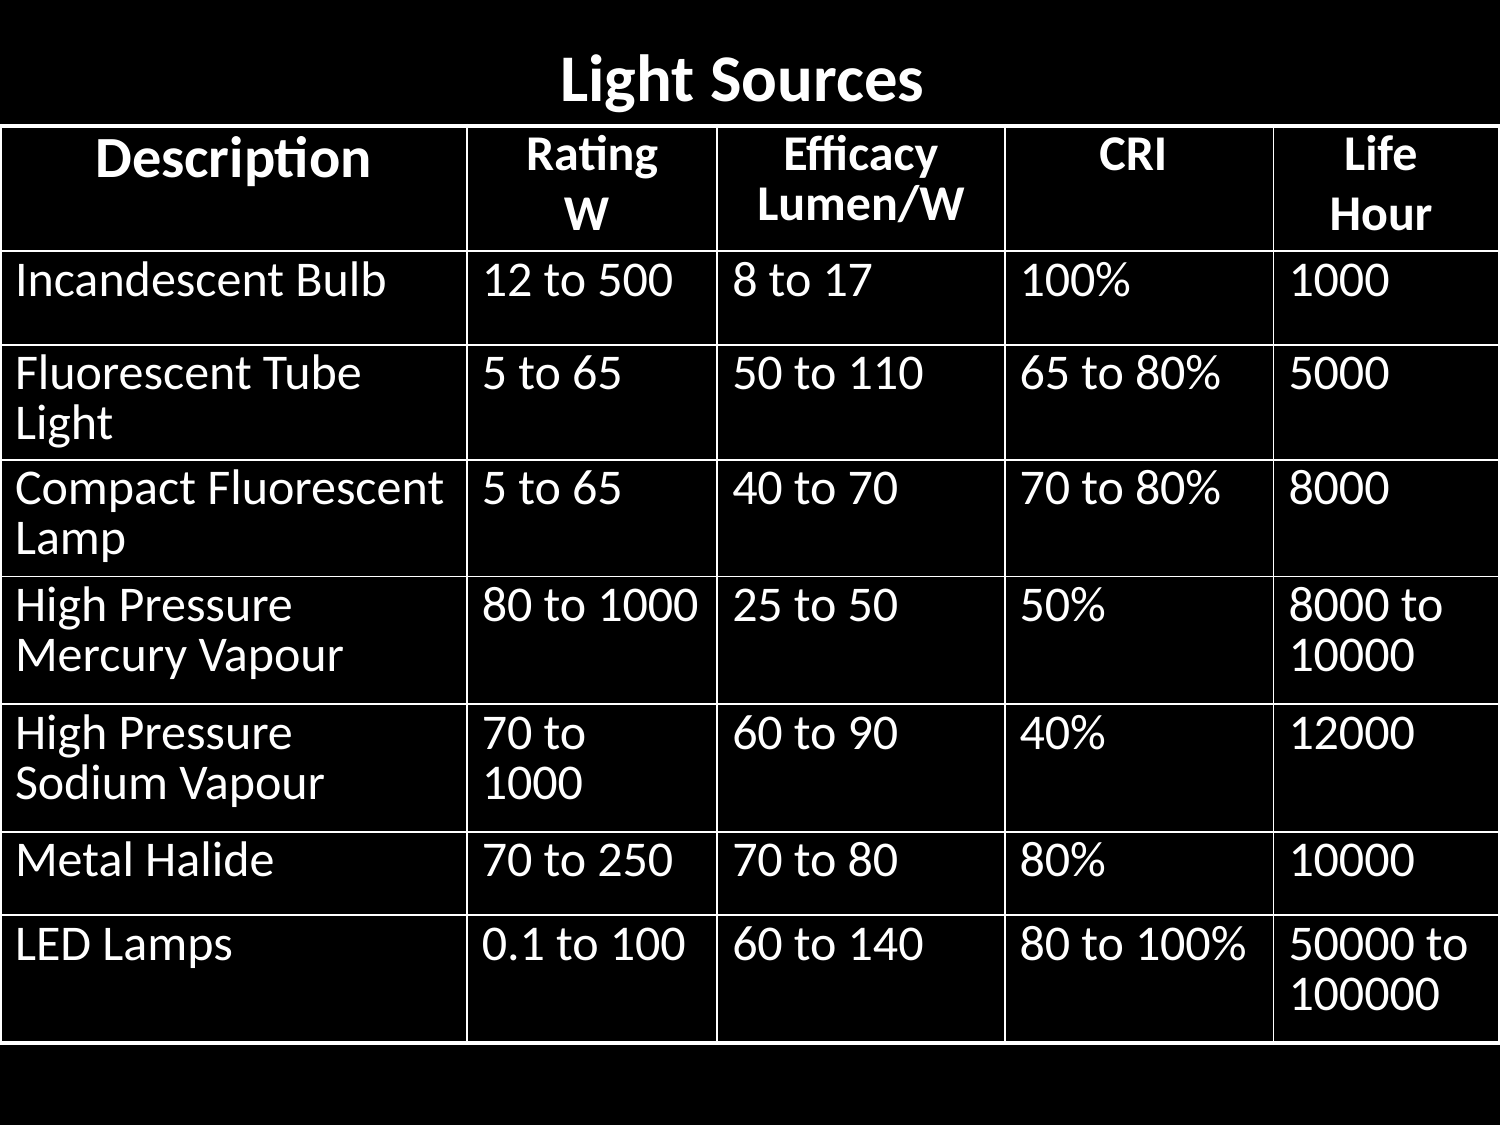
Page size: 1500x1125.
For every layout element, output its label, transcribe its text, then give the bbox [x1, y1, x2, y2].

table_cell 8000 to 10000 [1274, 577, 1498, 703]
table_cell 10000 [1274, 833, 1498, 914]
table_cell Fluorescent Tube Light [2, 346, 466, 459]
table_cell 80% [1006, 833, 1273, 914]
table_cell 12 to 500 [468, 252, 716, 344]
table_cell 5 to 65 [468, 461, 716, 576]
table_cell 0.1 to 100 [468, 916, 716, 1041]
table_cell 80 to 1000 [468, 577, 716, 703]
table_cell 50000 to 100000 [1274, 916, 1498, 1041]
table_cell 70 to 80% [1006, 461, 1273, 576]
table_cell 40 to 70 [718, 461, 1004, 576]
table_cell 5 to 65 [468, 346, 716, 459]
table_cell 50% [1006, 577, 1273, 703]
table_cell 70 to 80 [718, 833, 1004, 914]
table_cell 8000 [1274, 461, 1498, 576]
table_cell 100% [1006, 252, 1273, 344]
table_cell 8 to 17 [718, 252, 1004, 344]
table_header Efficacy Lumen/W [718, 128, 1004, 250]
table_cell LED Lamps [2, 916, 466, 1041]
table_cell Incandescent Bulb [2, 252, 466, 344]
table_cell 60 to 140 [718, 916, 1004, 1041]
table_cell 5000 [1274, 346, 1498, 459]
table_cell 1000 [1274, 252, 1498, 344]
table_cell 70 to 250 [468, 833, 716, 914]
table_cell 50 to 110 [718, 346, 1004, 459]
table_header CRI [1006, 128, 1273, 250]
table_cell Compact Fluorescent Lamp [2, 461, 466, 576]
table_cell Metal Halide [2, 833, 466, 914]
table_cell 60 to 90 [718, 705, 1004, 831]
table_cell High Pressure Sodium Vapour [2, 705, 466, 831]
table_cell 25 to 50 [718, 577, 1004, 703]
table_header Life Hour [1274, 128, 1498, 250]
table_cell 40% [1006, 705, 1273, 831]
table_header Description [2, 128, 466, 250]
table_cell High Pressure Mercury Vapour [2, 577, 466, 703]
table_header Rating W [468, 128, 716, 250]
table_cell 12000 [1274, 705, 1498, 831]
title Light Sources [0, 0, 1500, 124]
table_cell 65 to 80% [1006, 346, 1273, 459]
table_cell 70 to 1000 [468, 705, 716, 831]
table_cell 80 to 100% [1006, 916, 1273, 1041]
